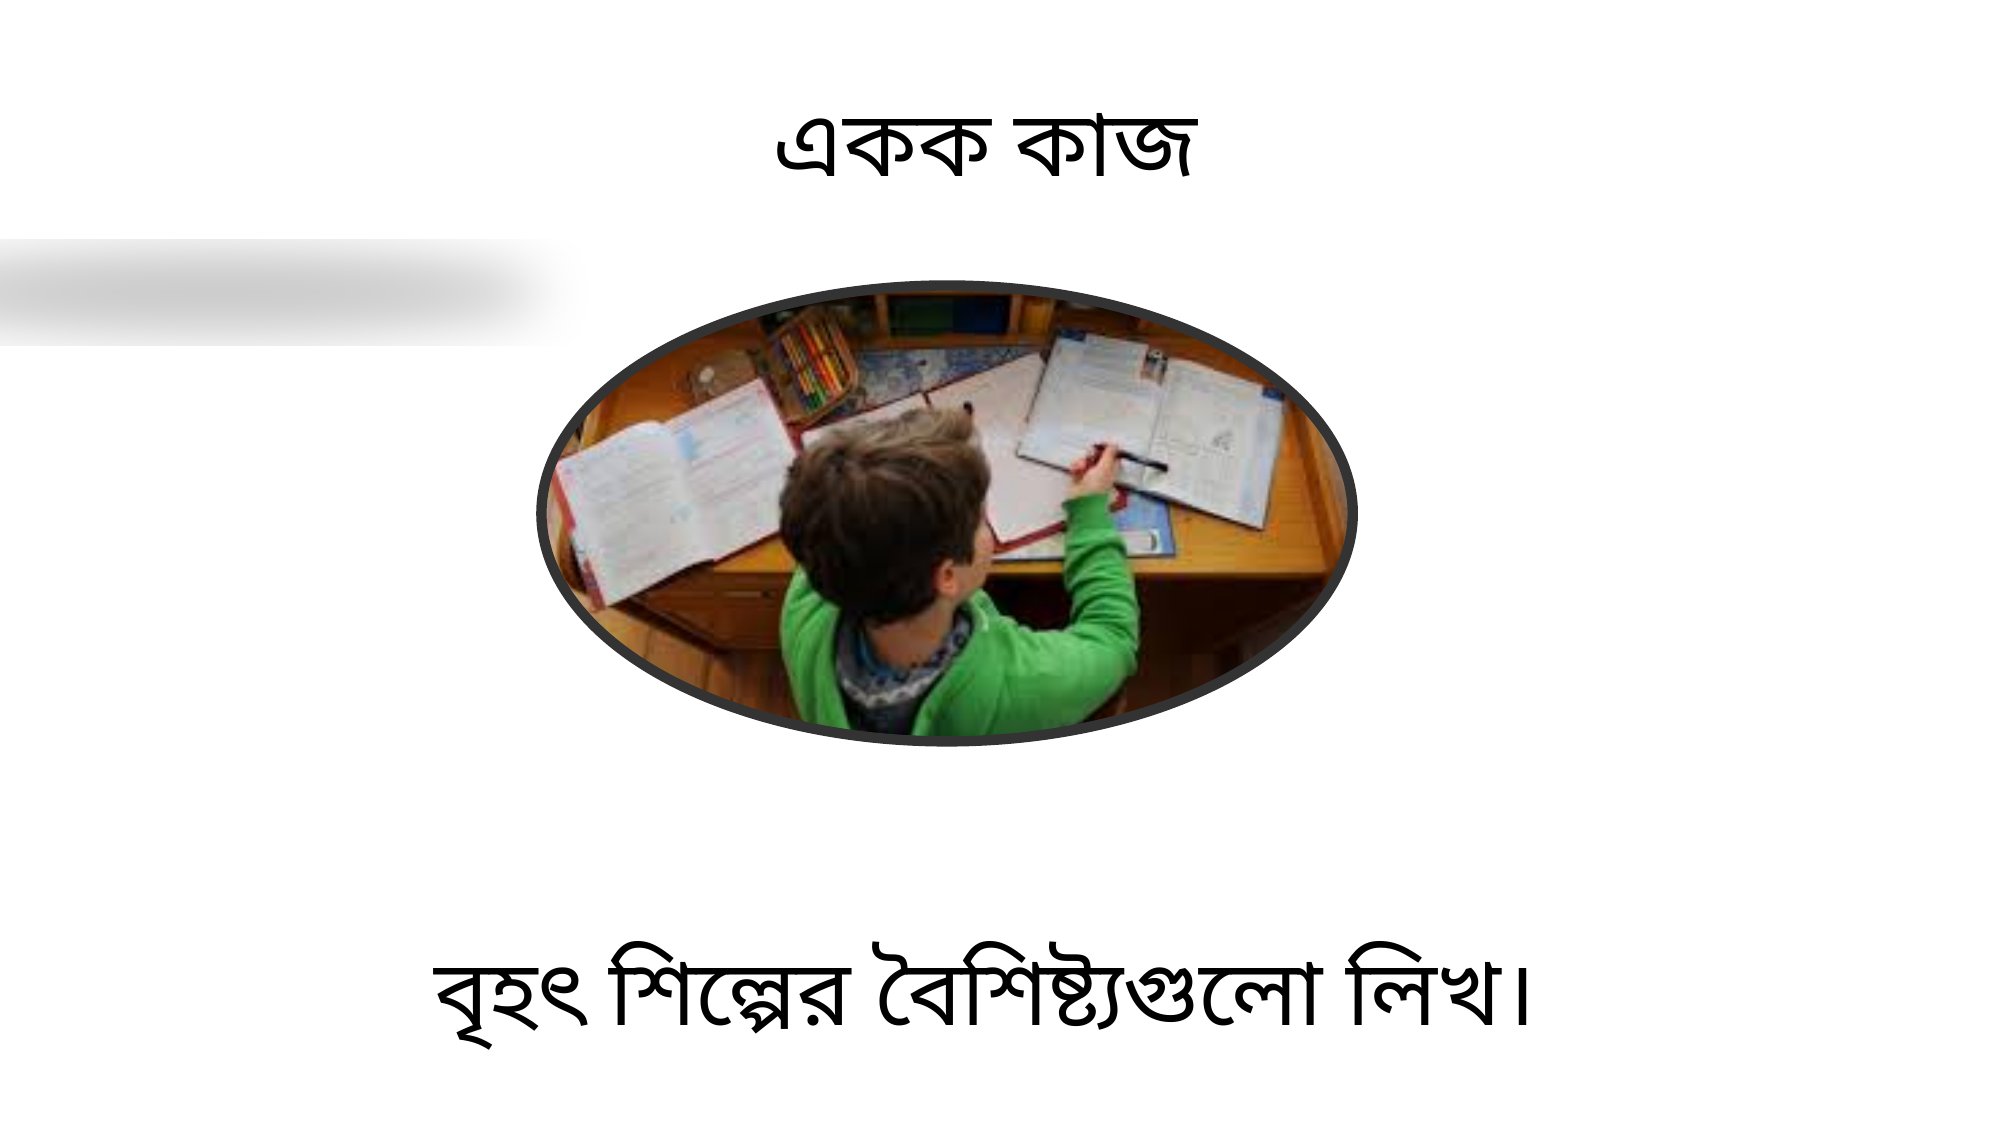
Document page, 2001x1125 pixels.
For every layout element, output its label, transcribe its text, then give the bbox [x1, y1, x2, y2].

text_box একক কাজ [473, 77, 1498, 202]
picture [541, 285, 1353, 742]
text_box বৃহৎ শিল্পের বৈশিষ্ট্যগুলো লিখ। [399, 926, 1572, 1051]
